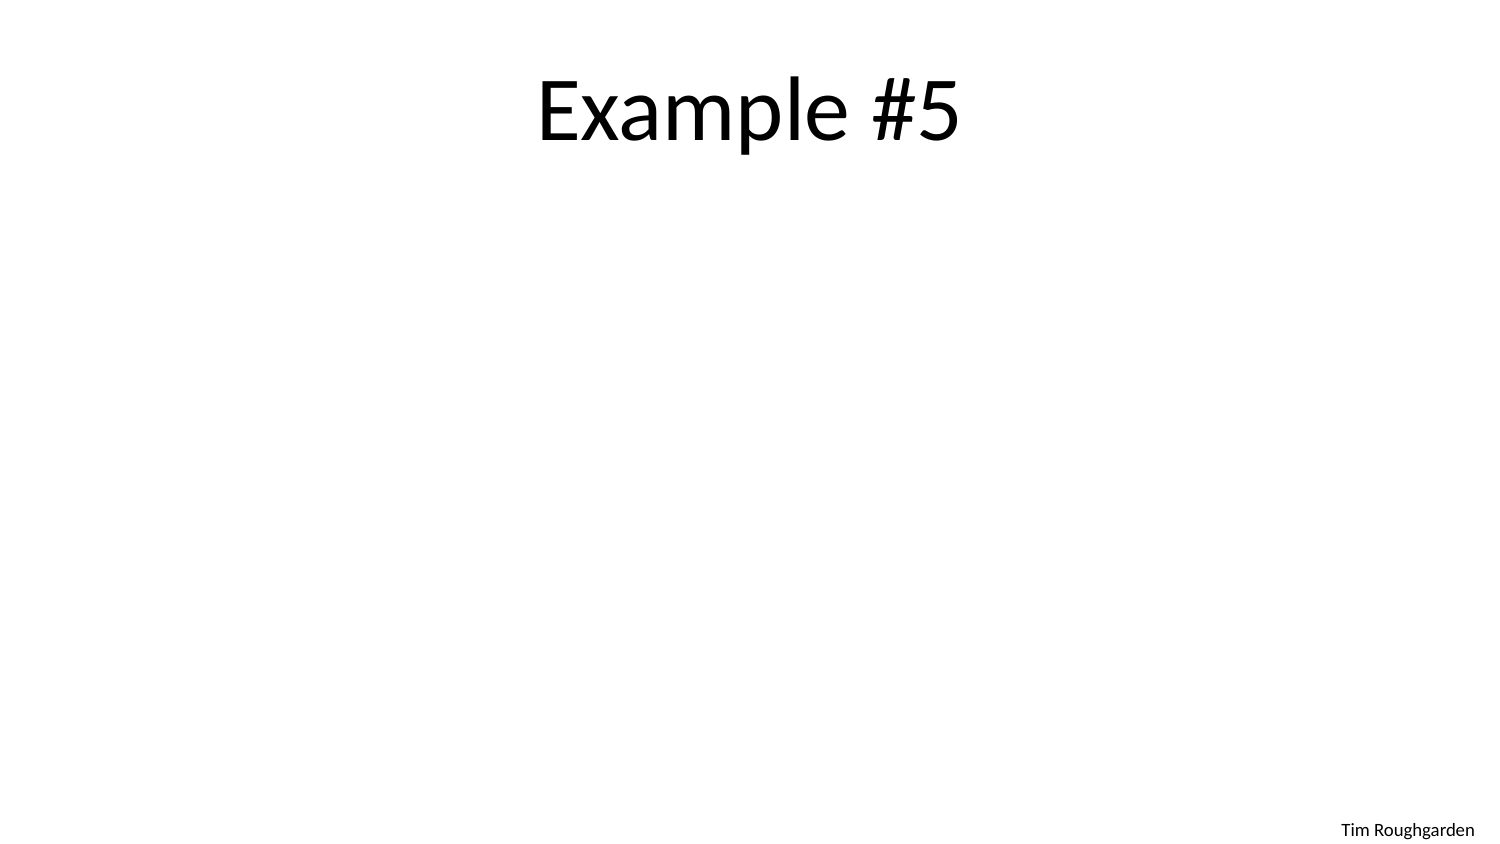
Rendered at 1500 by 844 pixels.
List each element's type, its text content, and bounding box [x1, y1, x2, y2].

title Example #5 [75, 33, 1425, 175]
